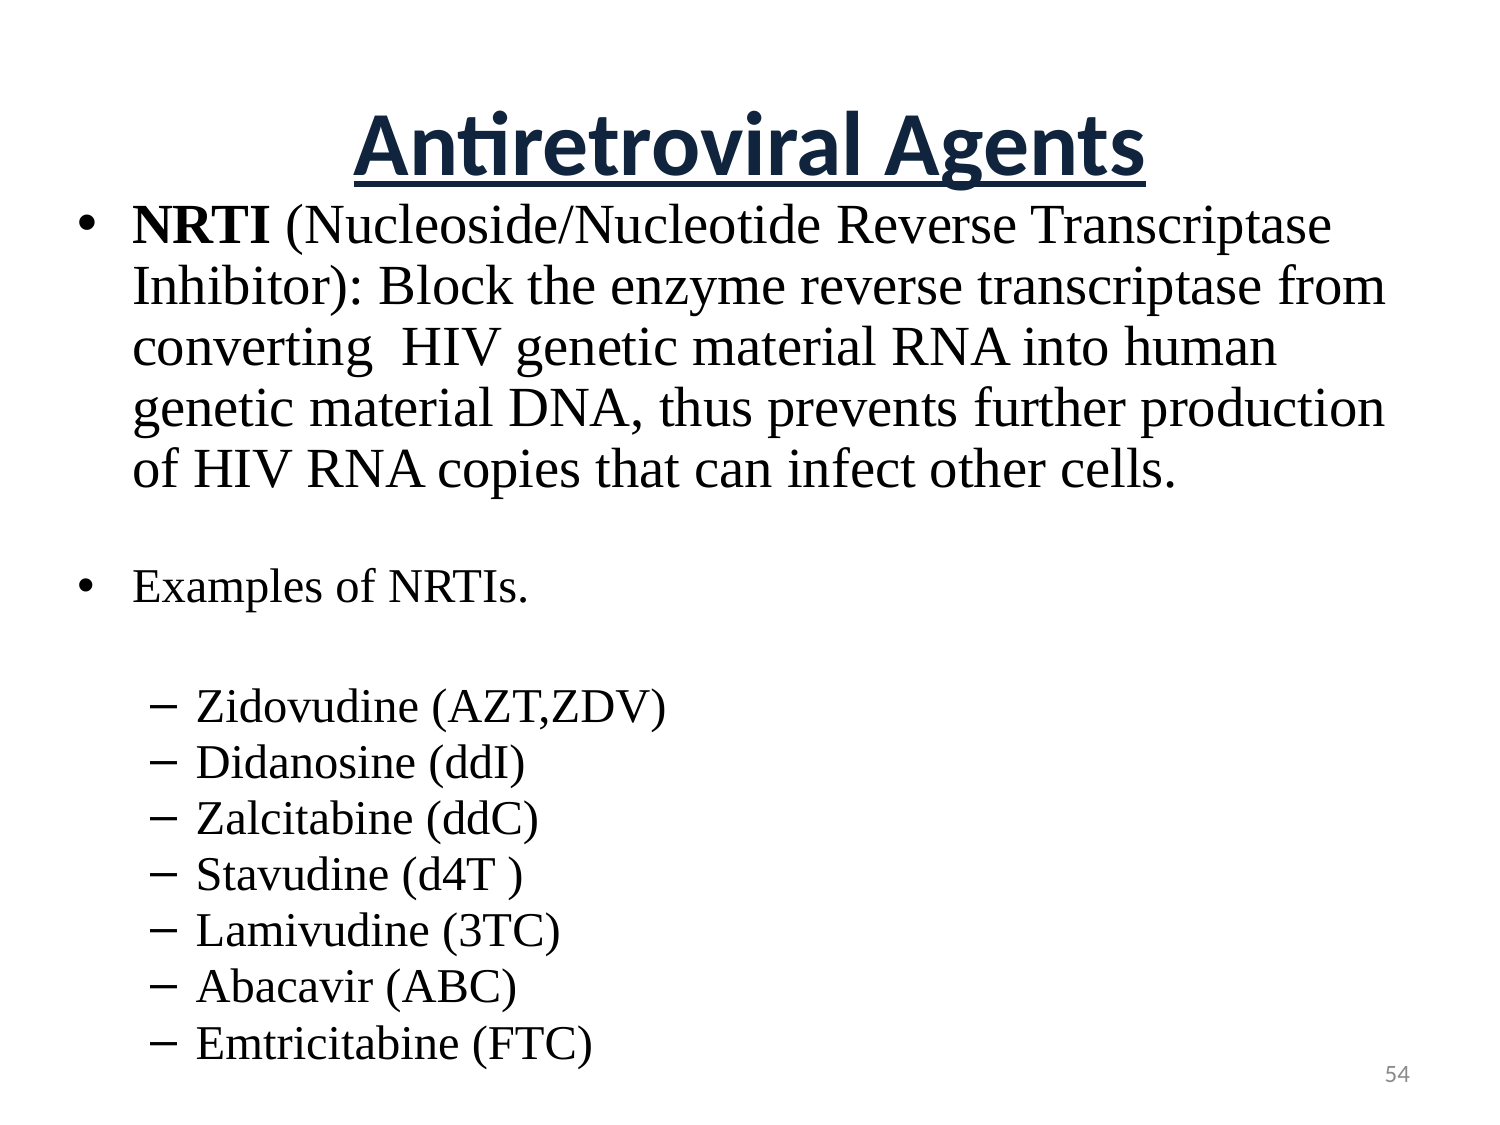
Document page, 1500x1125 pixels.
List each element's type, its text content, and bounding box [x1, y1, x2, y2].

slide_number 54 [1074, 1042, 1425, 1103]
title Antiretroviral Agents [75, 45, 1425, 187]
list NRTI (Nucleoside/Nucleotide Reverse Transcriptase Inhibitor): Block the enzyme reverse transcriptase from converting HIV genetic material RNA into human genetic material DNA, thus prevents further production of HIV RNA copies that can infect other cells. Examples of NRTIs. Zidovudine (AZT,ZDV) Didanosine (ddI) Zalcitabine (ddC) Stavudine (d4T ) Lamivudine (3TC) Abacavir (ABC) Emtricitabine (FTC) [62, 187, 1425, 1088]
